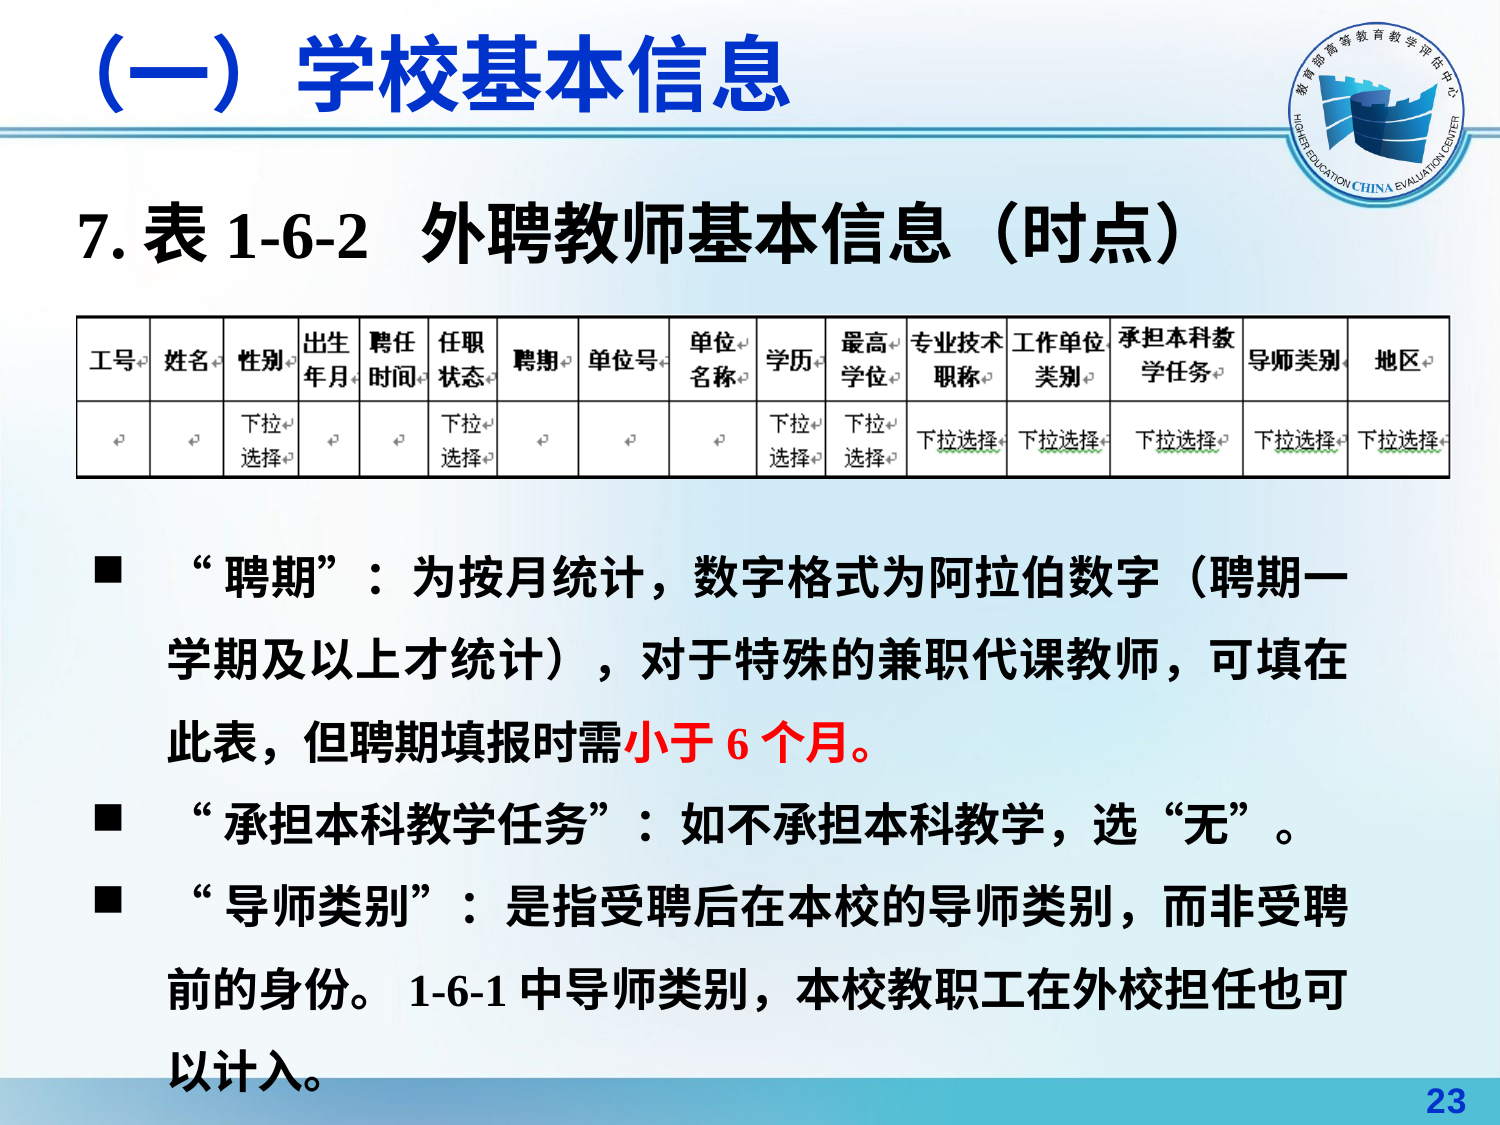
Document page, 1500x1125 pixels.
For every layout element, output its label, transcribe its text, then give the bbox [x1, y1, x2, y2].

picture [0, 0, 1500, 1125]
text_box 7.表1-6-2 外聘教师基本信息（时点） [62, 184, 1500, 280]
text_box “聘期”：为按月统计，数字格式为阿拉伯数字（聘期一学期及以上才统计），对于特殊的兼职代课教师，可填在此表，但聘期填报时需小于6个月。 “承担本科教学任务”：如不承担本科教学，选“无”。 “导师类别”：是指受聘后在本校的导师类别，而非受聘前的身份。1-6-1中导师类别，本校教职工在外校担任也可以计入。 [76, 518, 1364, 1101]
title （一）学校基本信息 [29, 18, 1259, 126]
